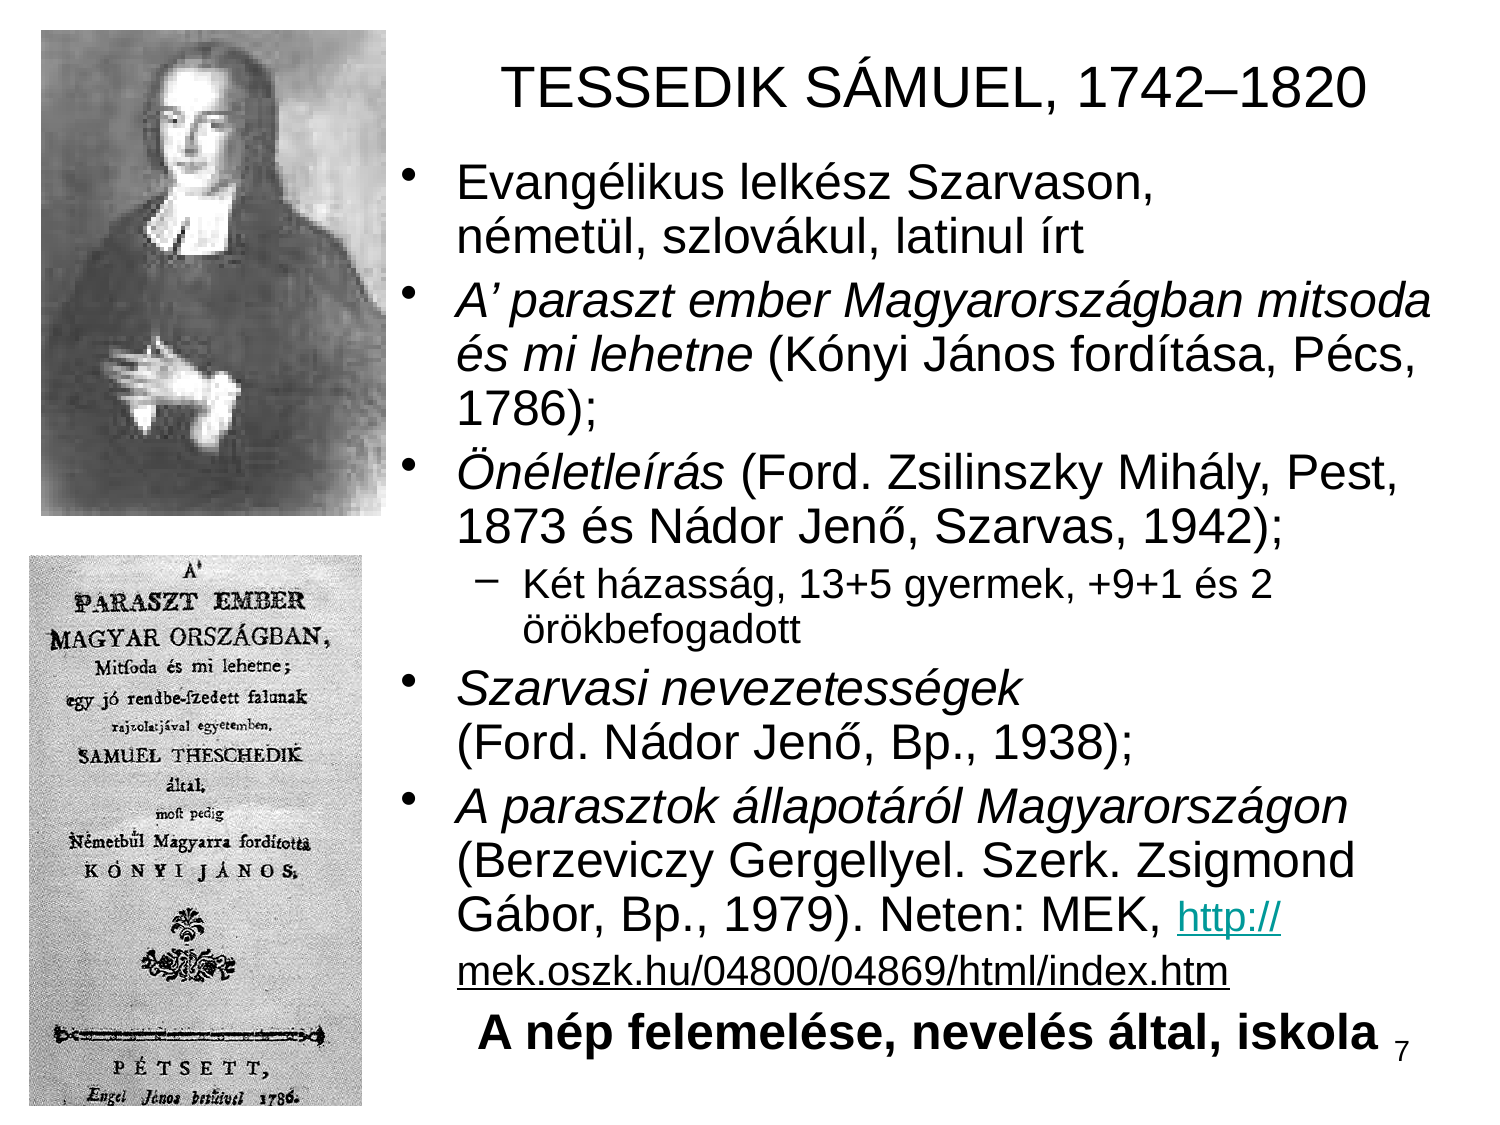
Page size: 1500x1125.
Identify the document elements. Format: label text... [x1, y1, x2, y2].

picture [41, 30, 386, 516]
picture [29, 555, 362, 1106]
title TESSEDIK SÁMUEL, 1742–1820 [442, 19, 1427, 149]
list Evangélikus lelkész Szarvason, németül, szlovákul, latinul írt A’ paraszt ember Magyarországban mitsoda és mi lehetne (Kónyi János fordítása, Pécs, 1786); Önéletleírás (Ford. Zsilinszky Mihály, Pest, 1873 és Nádor Jenő, Szarvas, 1942); Két házasság, 13+5 gyermek, +9+1 és 2 örökbefogadott Szarvasi nevezetességek (Ford. Nádor Jenő, Bp., 1938); A parasztok állapotáról Magyarországon (Berzeviczy Gergellyel. Szerk. Zsigmond Gábor, Bp., 1979). Neten: MEK, http://mek.oszk.hu/04800/04869/html/index.htm A nép felemelése, nevelés által, iskola [385, 149, 1471, 1103]
